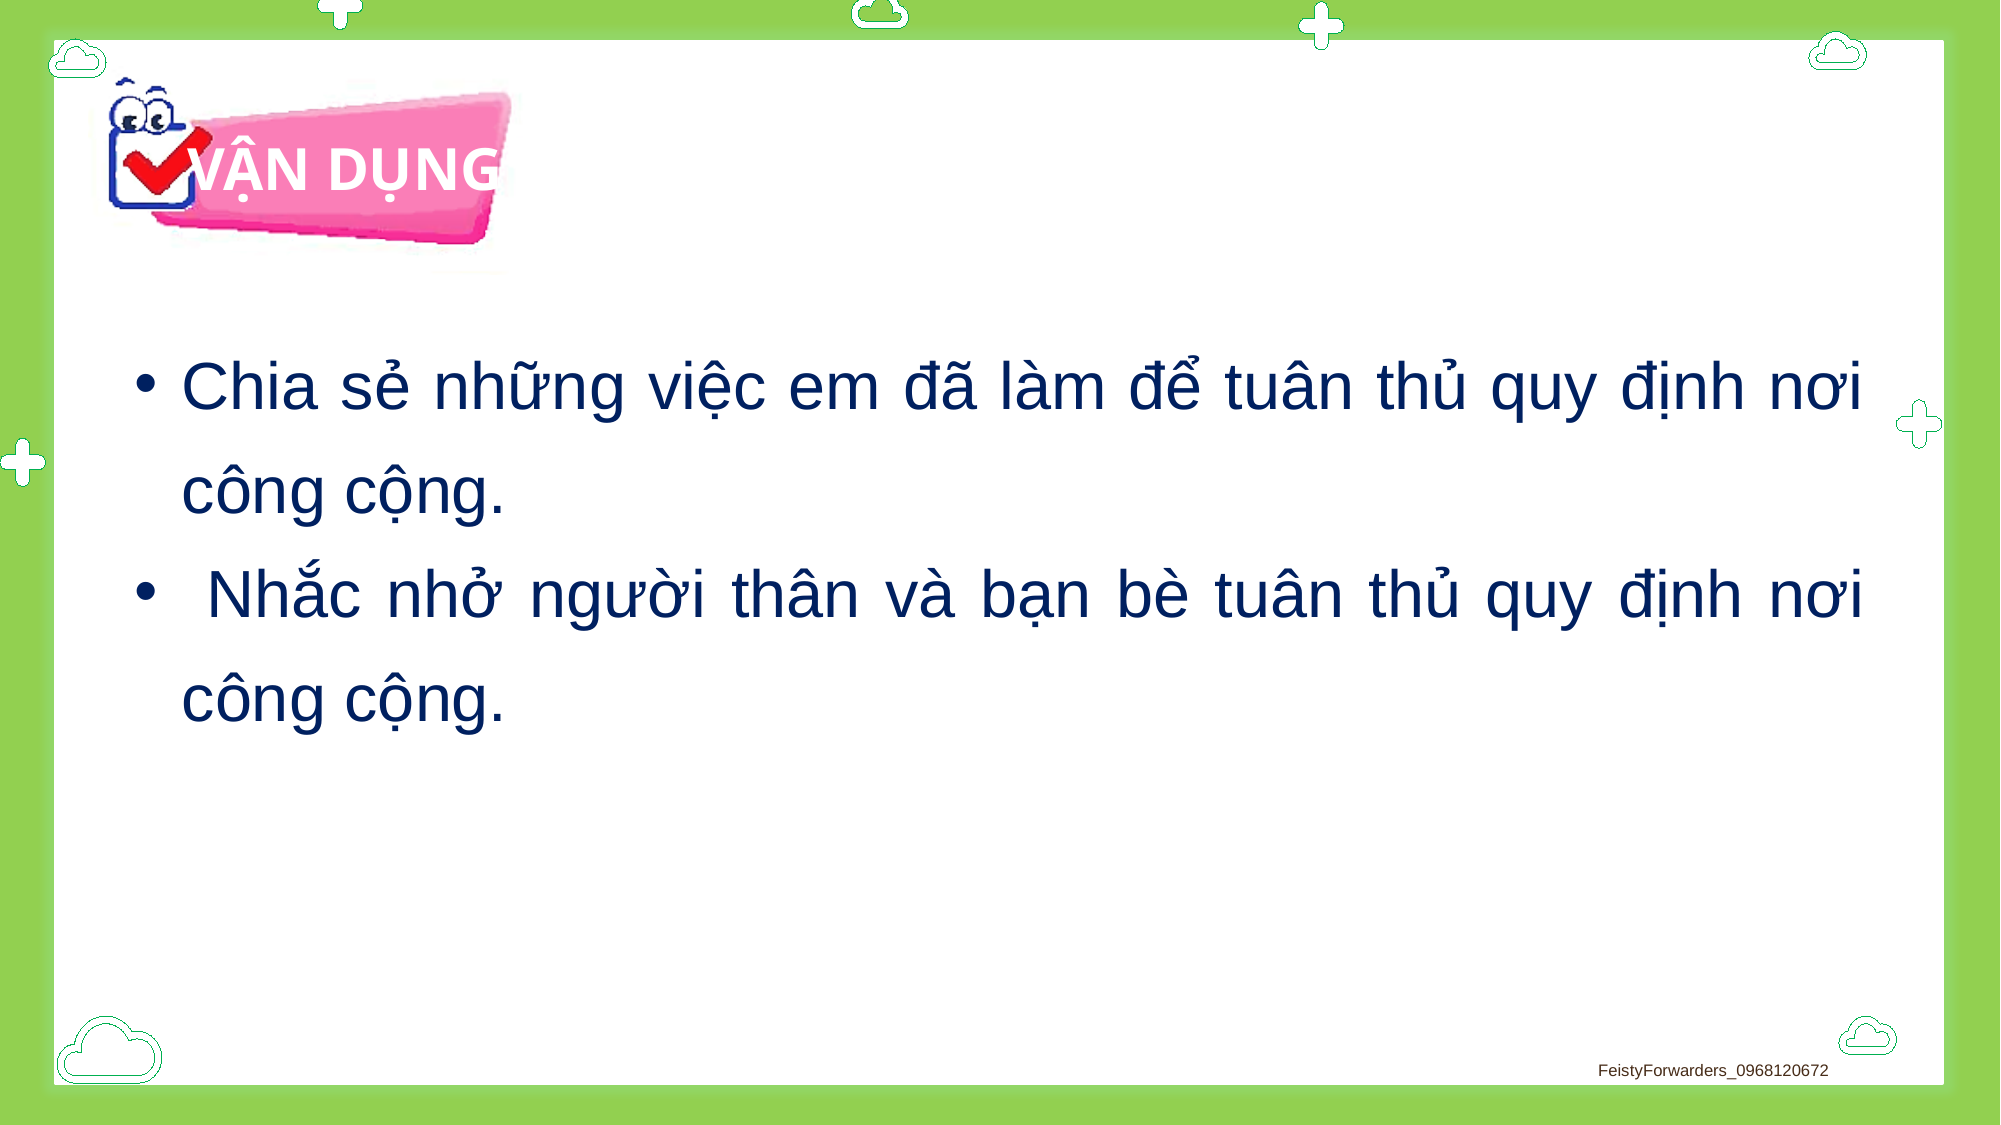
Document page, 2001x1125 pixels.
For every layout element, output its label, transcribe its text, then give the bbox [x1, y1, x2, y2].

text_box Chia sẻ những việc em đã làm để tuân thủ quy định nơi công cộng. Nhắc nhở người thân và bạn bè tuân thủ quy định nơi công cộng. [119, 311, 1881, 742]
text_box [87, 65, 528, 275]
